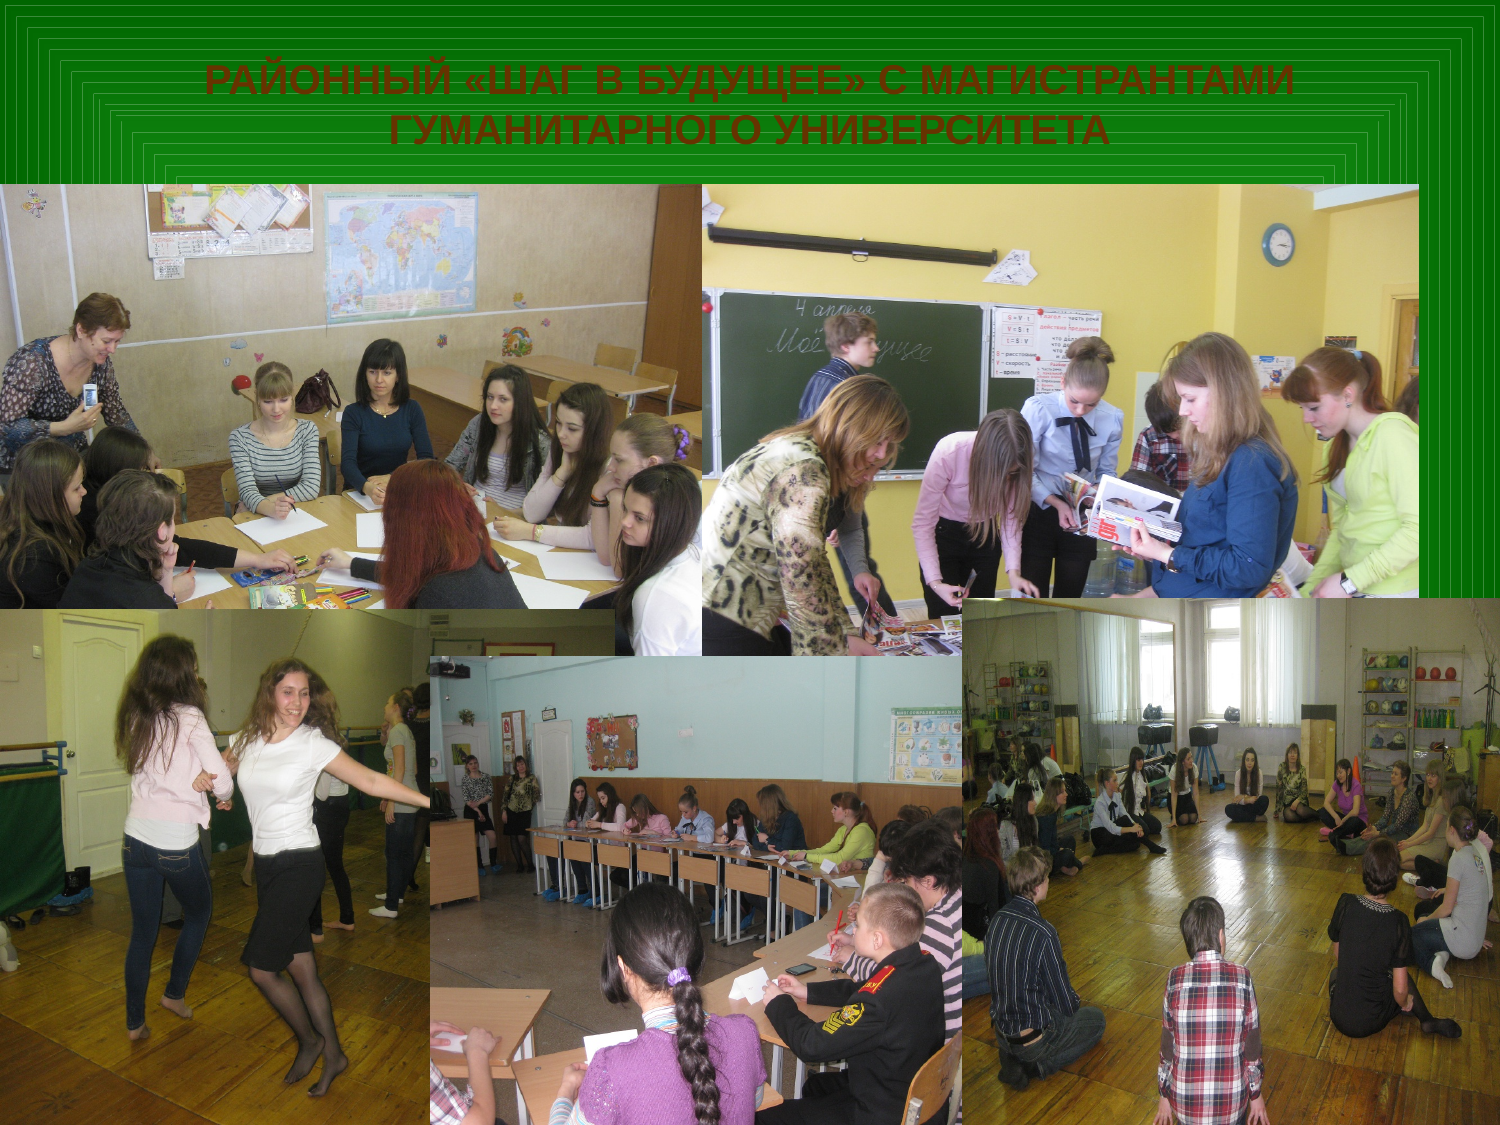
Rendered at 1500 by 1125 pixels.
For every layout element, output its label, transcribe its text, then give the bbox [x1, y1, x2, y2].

picture [0, 184, 1500, 1125]
title РАЙОННЫЙ «ШАГ В БУДУЩЕЕ» С МАГИСТРАНТАМИ ГУМАНИТАРНОГО УНИВЕРСИТЕТА [74, 44, 1426, 162]
